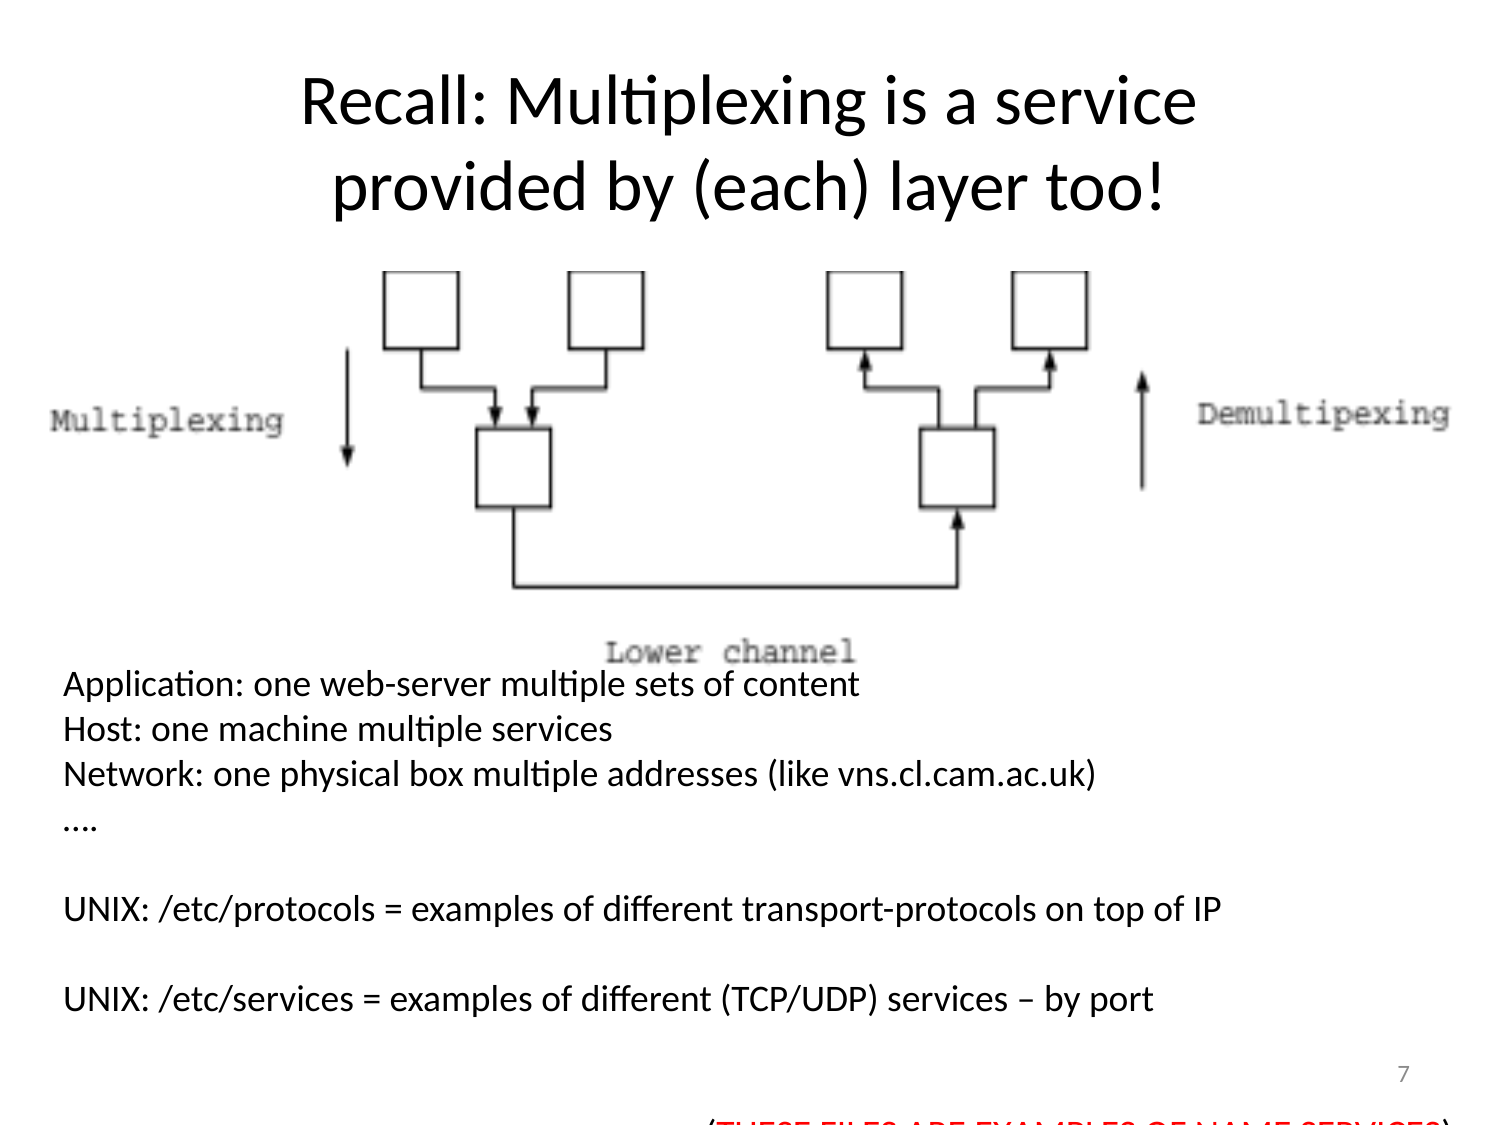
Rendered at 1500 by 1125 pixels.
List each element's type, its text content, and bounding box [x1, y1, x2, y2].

slide_number 7 [1074, 1042, 1425, 1103]
title Recall: Multiplexing is a service provided by (each) layer too! [75, 45, 1425, 233]
picture [48, 271, 1468, 671]
text_box Application: one web-server multiple sets of content Host: one machine multiple services Network: one physical box multiple addresses (like vns.cl.cam.ac.uk) …. UNIX: /etc/protocols = examples of different transport-protocols on top of IP UNIX: /etc/services = examples of different (TCP/UDP) services – by port (THESE FILES ARE EXAMPLES OF NAME SERVICES) [48, 679, 1468, 1125]
